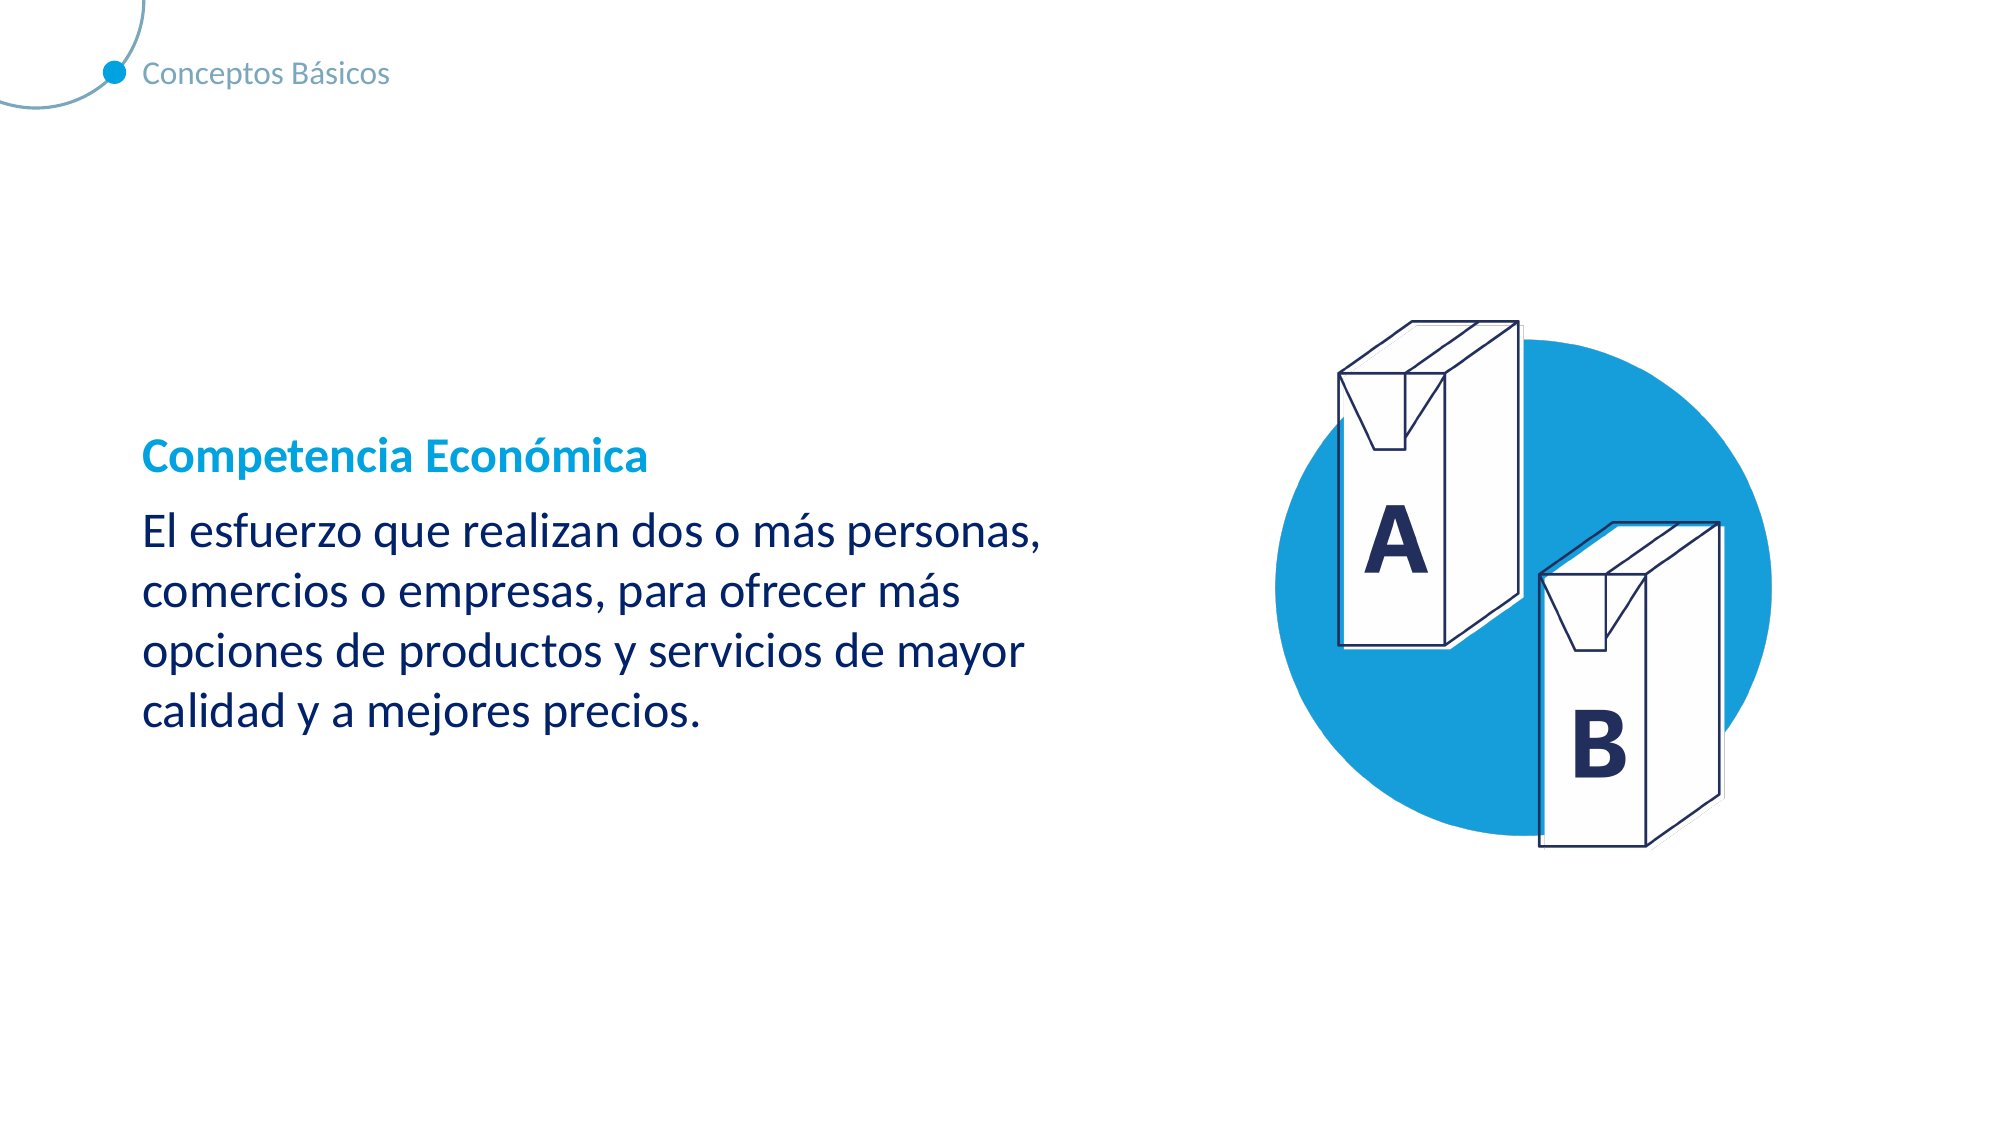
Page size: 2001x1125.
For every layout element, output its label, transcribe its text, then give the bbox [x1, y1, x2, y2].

text_box [101, 59, 128, 86]
text_box Conceptos Básicos [127, 43, 1128, 99]
text_box [0, 0, 145, 109]
text_box Competencia Económica [127, 414, 1128, 490]
text_box El esfuerzo que realizan dos o más personas, comercios o empresas, para ofrecer más opciones de productos y servicios de mayor calidad y a mejores precios. [127, 490, 1128, 746]
picture [1274, 320, 1772, 850]
